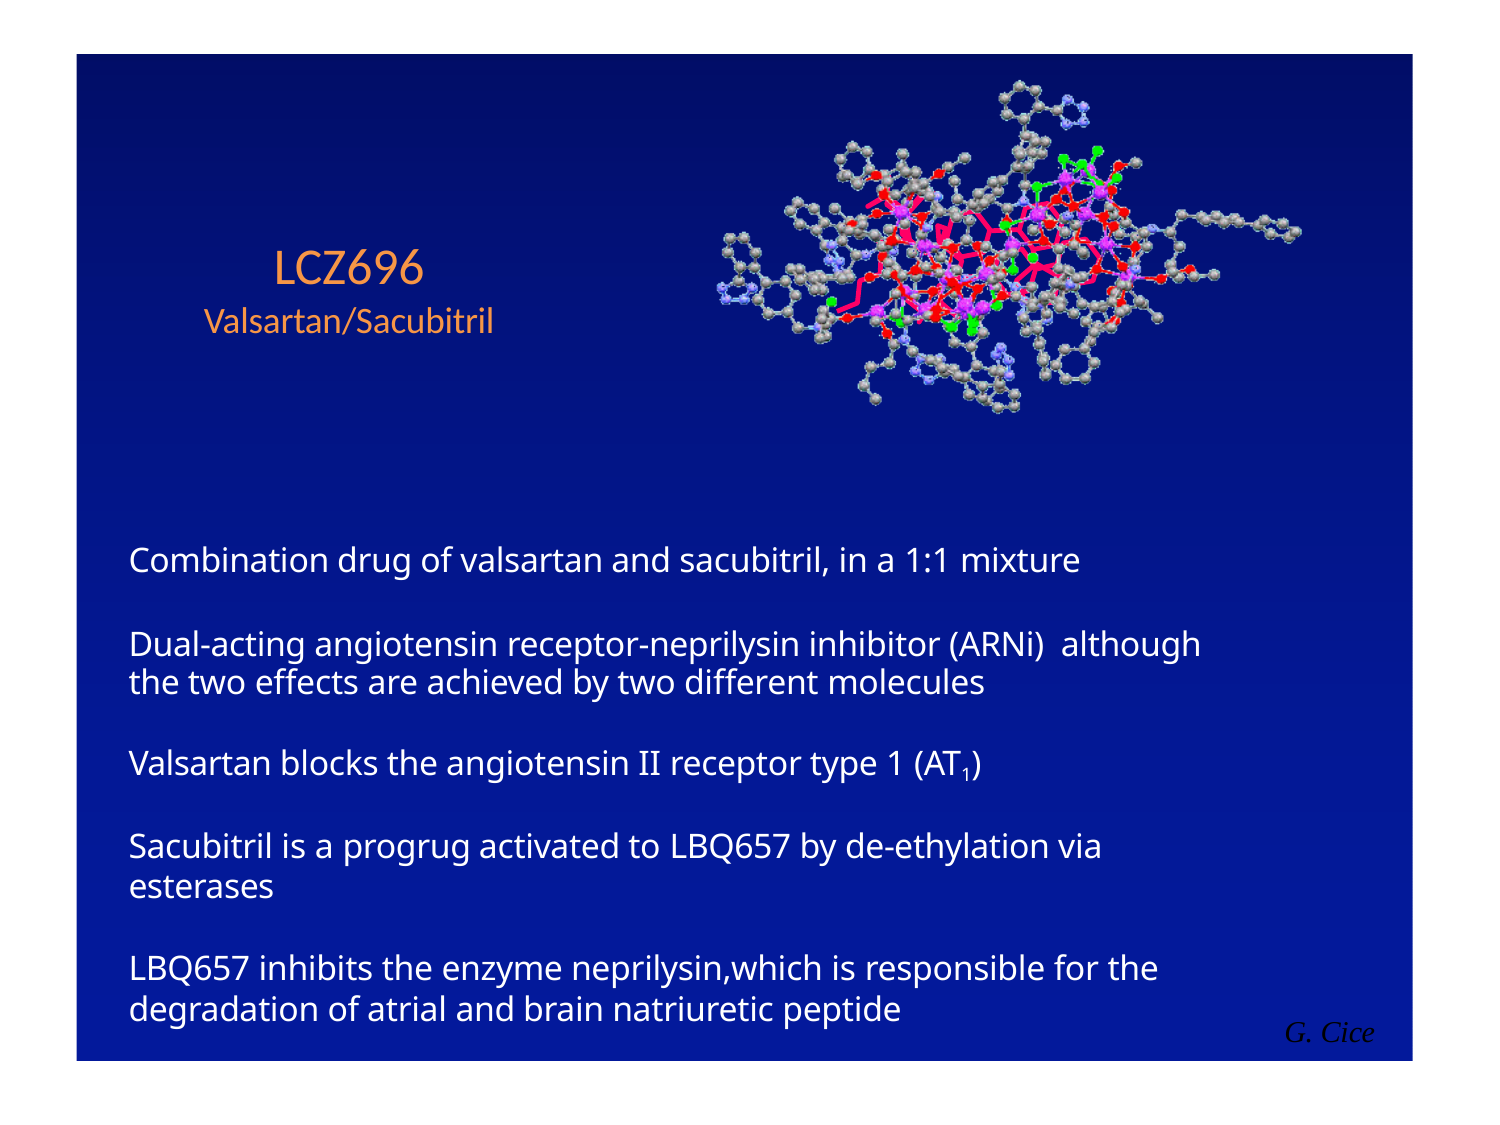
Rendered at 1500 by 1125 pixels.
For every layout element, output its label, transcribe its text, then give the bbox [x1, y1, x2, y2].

text_box [76, 54, 1413, 1061]
text_box G. Cice [1282, 1013, 1377, 1049]
title LCZ696 Valsartan/Sacubitril [136, 191, 562, 381]
text_box [689, 64, 1316, 427]
text_box Combination drug of valsartan and sacubitril, in a 1:1 mixture Dual-acting angiotensin receptor-neprilysin inhibitor (ARNi) although the two effects are achieved by two different molecules Valsartan blocks the angiotensin II receptor type 1 (AT1) Sacubitril is a progrug activated to LBQ657 by de-ethylation via esterases LBQ657 inhibits the enzyme neprilysin,which is responsible for the degradation of atrial and brain natriuretic peptide [126, 537, 1366, 1029]
